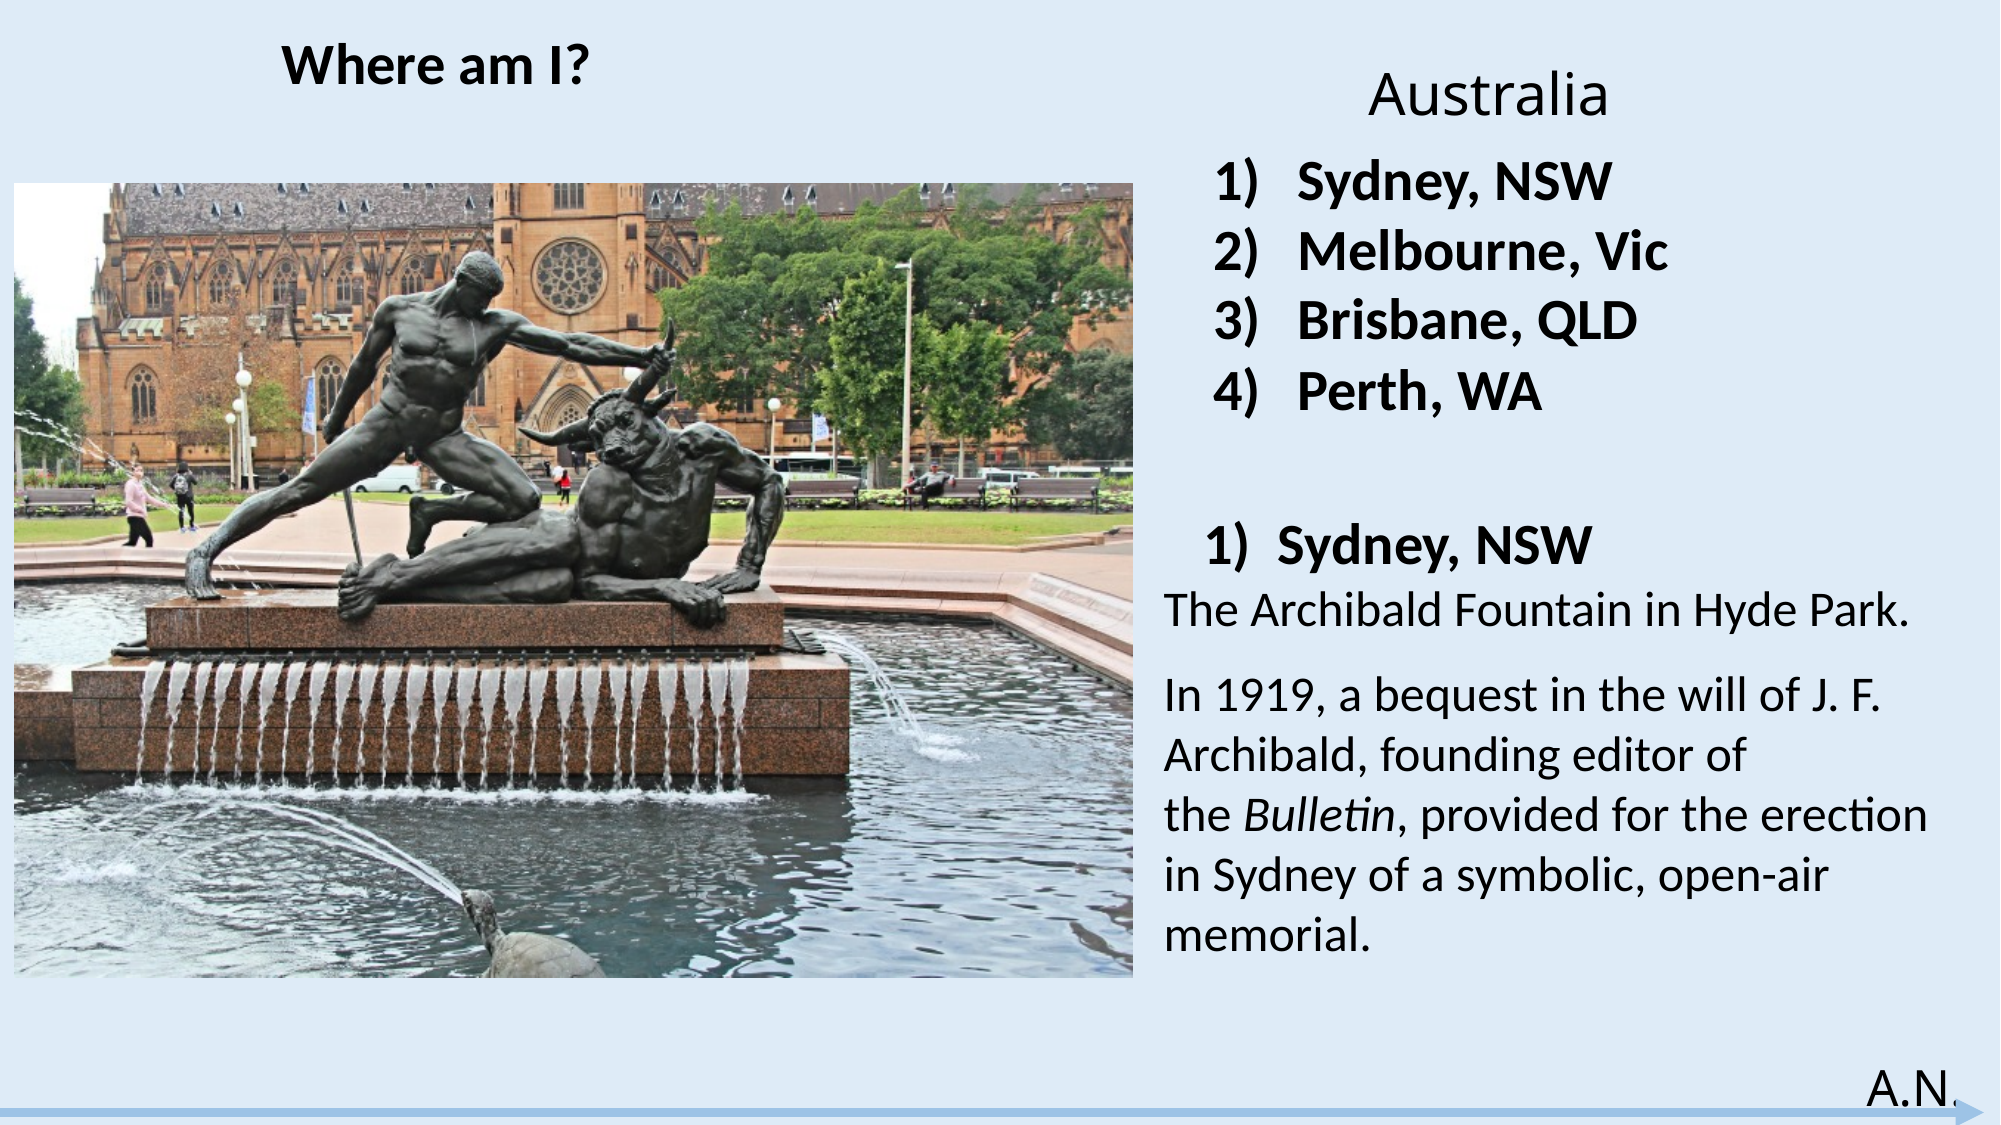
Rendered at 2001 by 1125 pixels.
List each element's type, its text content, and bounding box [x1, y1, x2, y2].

text_box Where am I? [217, 26, 657, 105]
text_box A.N. [1851, 1049, 1979, 1109]
text_box 1) Sydney, NSW The Archibald Fountain in Hyde Park. In 1919, a bequest in the will of J. F. Archibald, founding editor of the Bulletin, provided for the erection in Sydney of a symbolic, open-air memorial. [1149, 498, 1986, 1044]
text_box A.N. [1851, 1117, 1955, 1124]
text_box Sydney, NSW Melbourne, Vic Brisbane, QLD Perth, WA [1198, 134, 1873, 430]
picture [14, 183, 1133, 979]
text_box A.N. [1963, 1116, 1979, 1124]
text_box Australia [1285, 57, 1694, 137]
